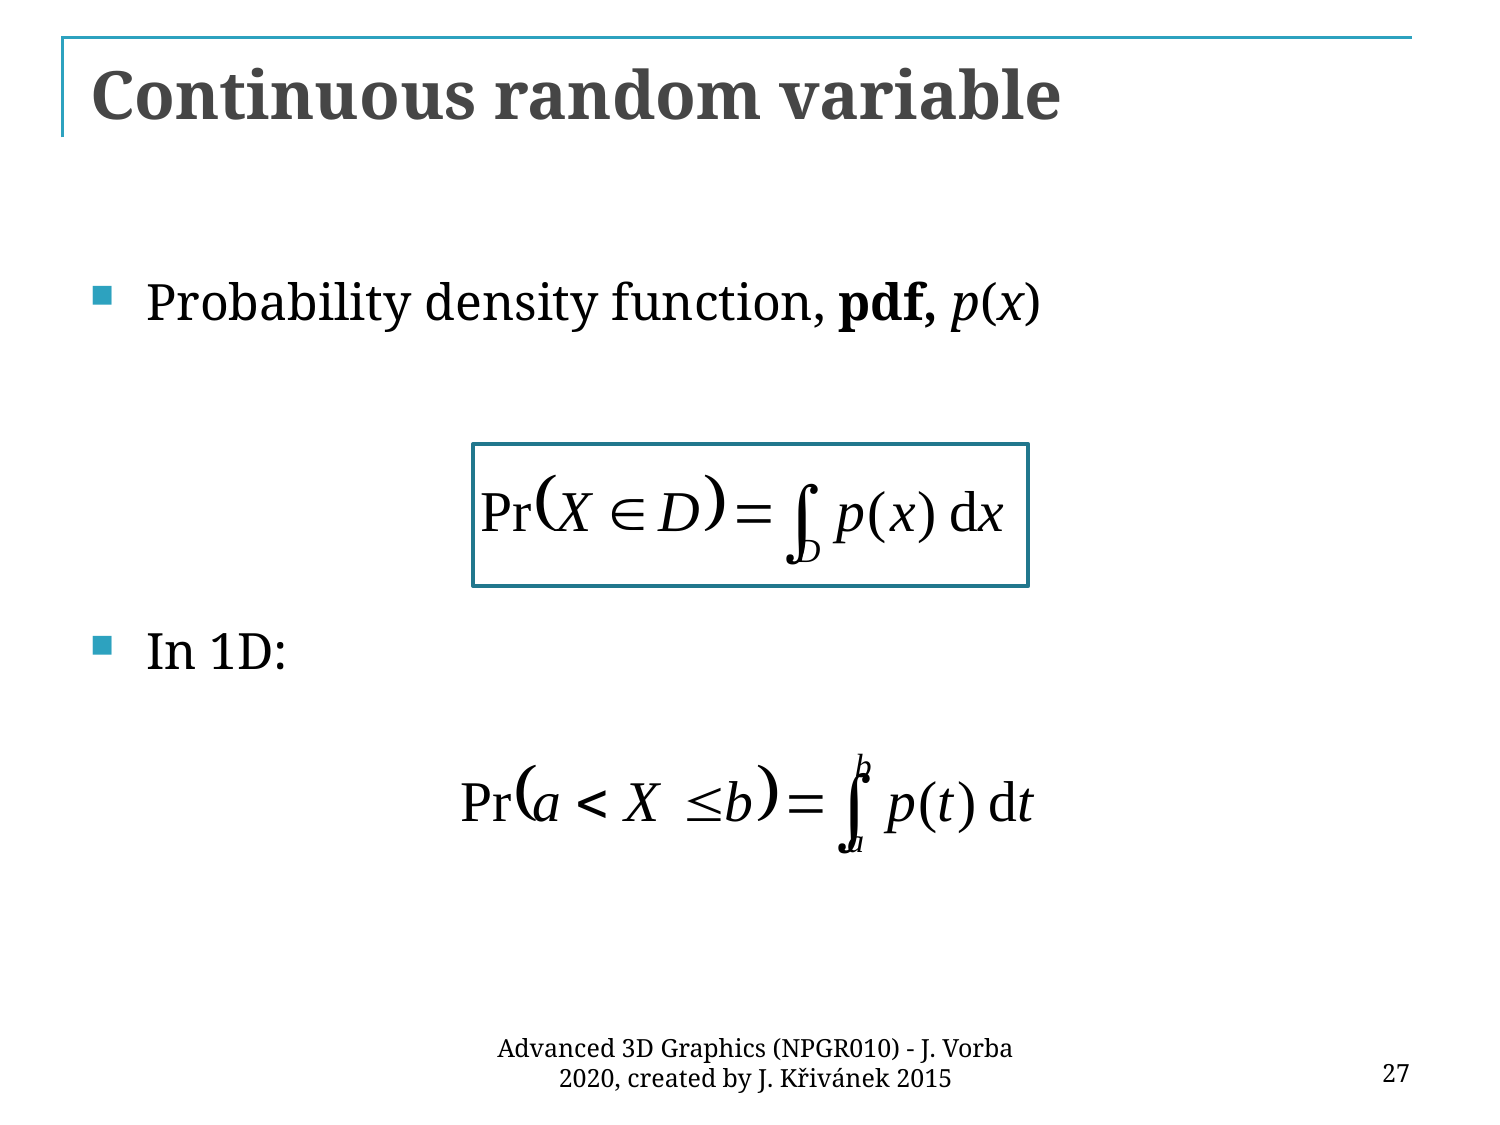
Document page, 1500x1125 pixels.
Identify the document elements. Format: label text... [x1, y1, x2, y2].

footer Advanced 3D Graphics (NPGR010) - J. Vorba 2020, created by J. Křivánek 2015 [466, 1024, 1046, 1101]
title Continuous random variable [74, 45, 1426, 233]
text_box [471, 444, 1029, 587]
list Probability density function, pdf, p(x) In 1D: [74, 262, 1426, 1006]
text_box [451, 739, 1049, 865]
slide_number 27 [1074, 1023, 1426, 1100]
